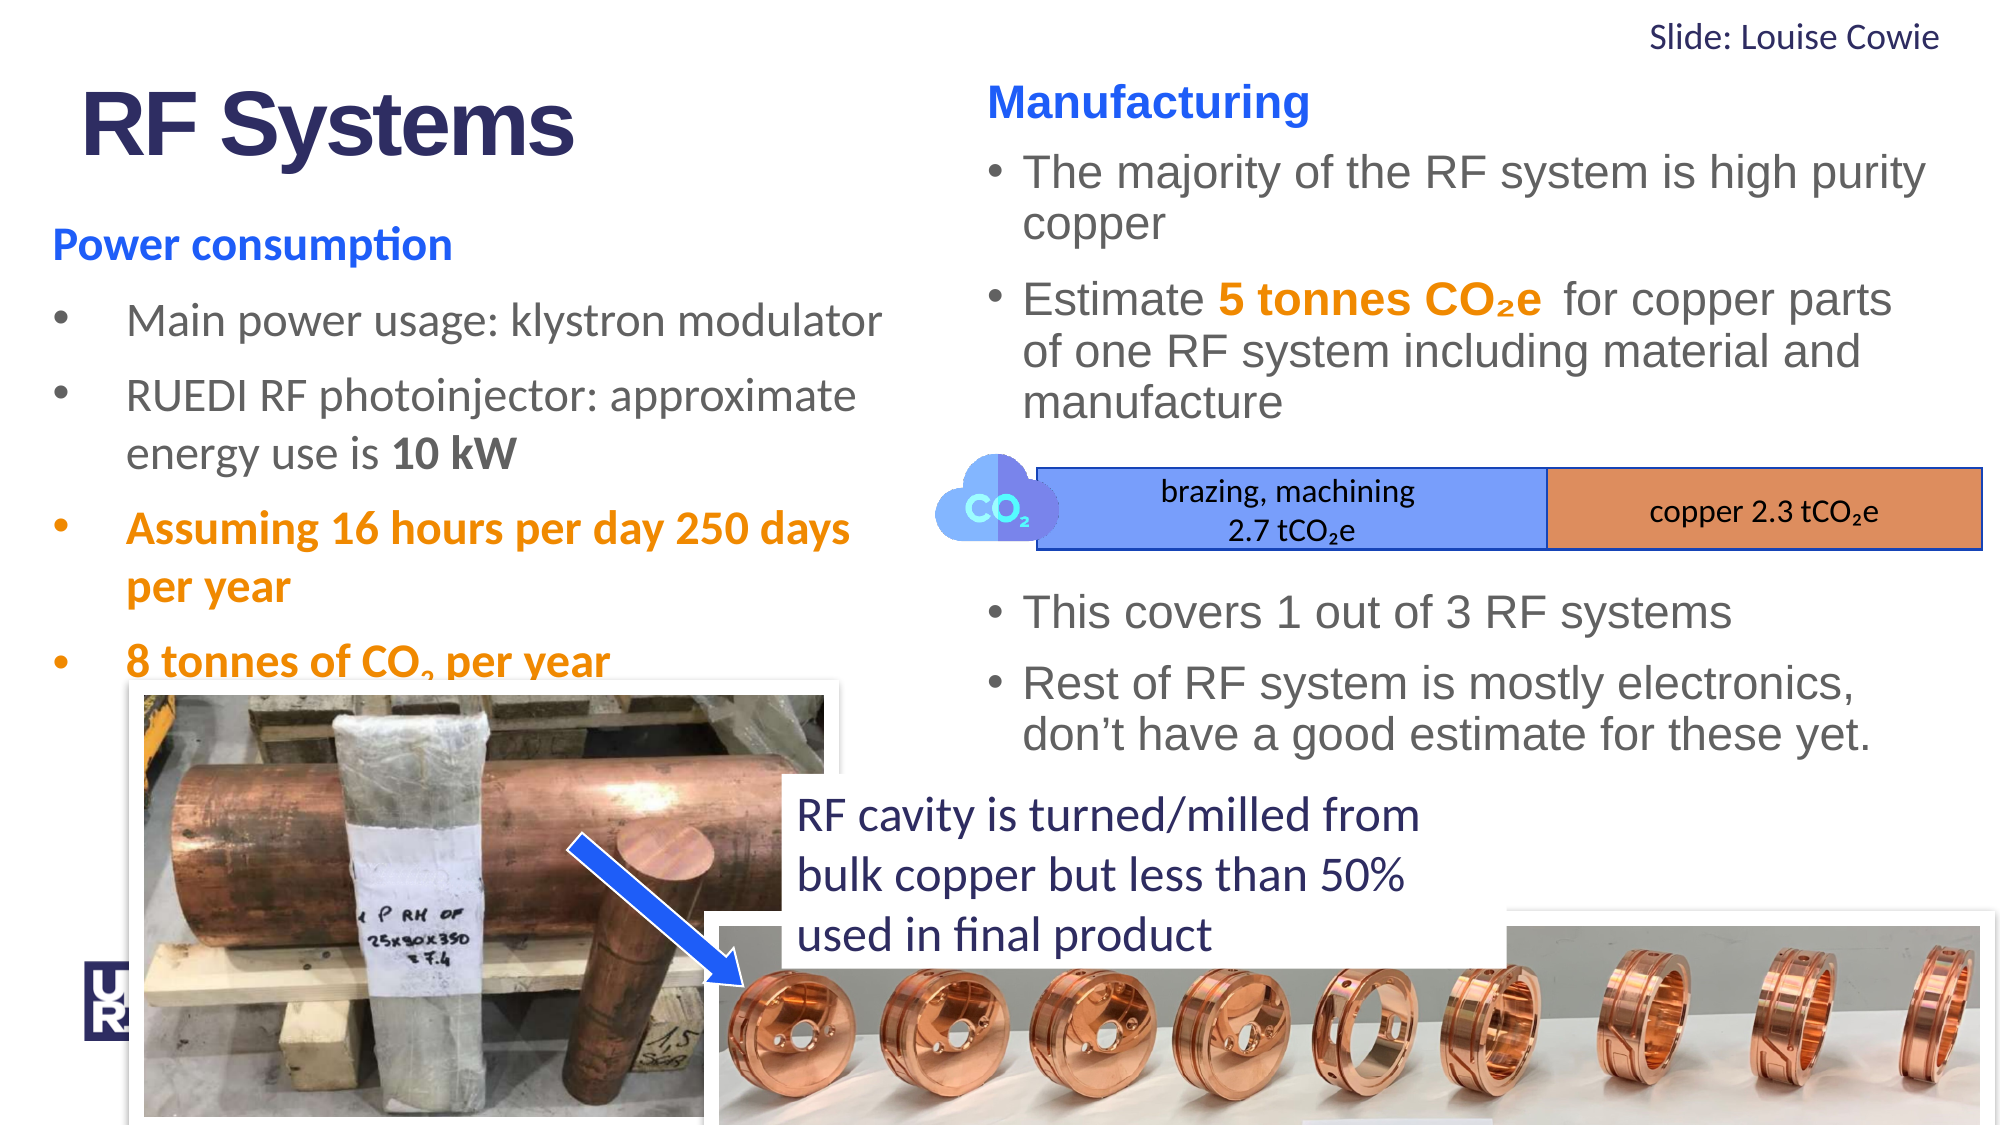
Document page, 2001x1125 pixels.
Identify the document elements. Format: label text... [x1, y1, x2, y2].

picture [143, 694, 1980, 1125]
text_box Slide: Louise Cowie [1634, 4, 2000, 64]
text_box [1059, 467, 1982, 550]
text_box Manufacturing The majority of the RF system is high purity copper Estimate 5 tonnes CO₂e for copper parts of one RF system including material and manufacture This covers 1 out of 3 RF systems Rest of RF system is mostly electronics, don’t have a good estimate for these yet. [971, 551, 1946, 769]
text_box Power consumption Main power usage: klystron modulator RUEDI RF photoinjector: approximate energy use is 10 kW Assuming 16 hours per day 250 days per year 8 tonnes of CO2 per year [37, 204, 912, 712]
text_box Manufacturing The majority of the RF system is high purity copper Estimate 5 tonnes CO₂e for copper parts of one RF system including material and manufacture This covers 1 out of 3 RF systems Rest of RF system is mostly electronics, don’t have a good estimate for these yet. [971, 69, 1946, 467]
text_box RF Systems [66, 56, 1361, 182]
picture [84, 951, 129, 1041]
text_box RF cavity is turned/milled from bulk copper but less than 50% used in final product [825, 773, 1508, 925]
picture [935, 435, 1059, 559]
